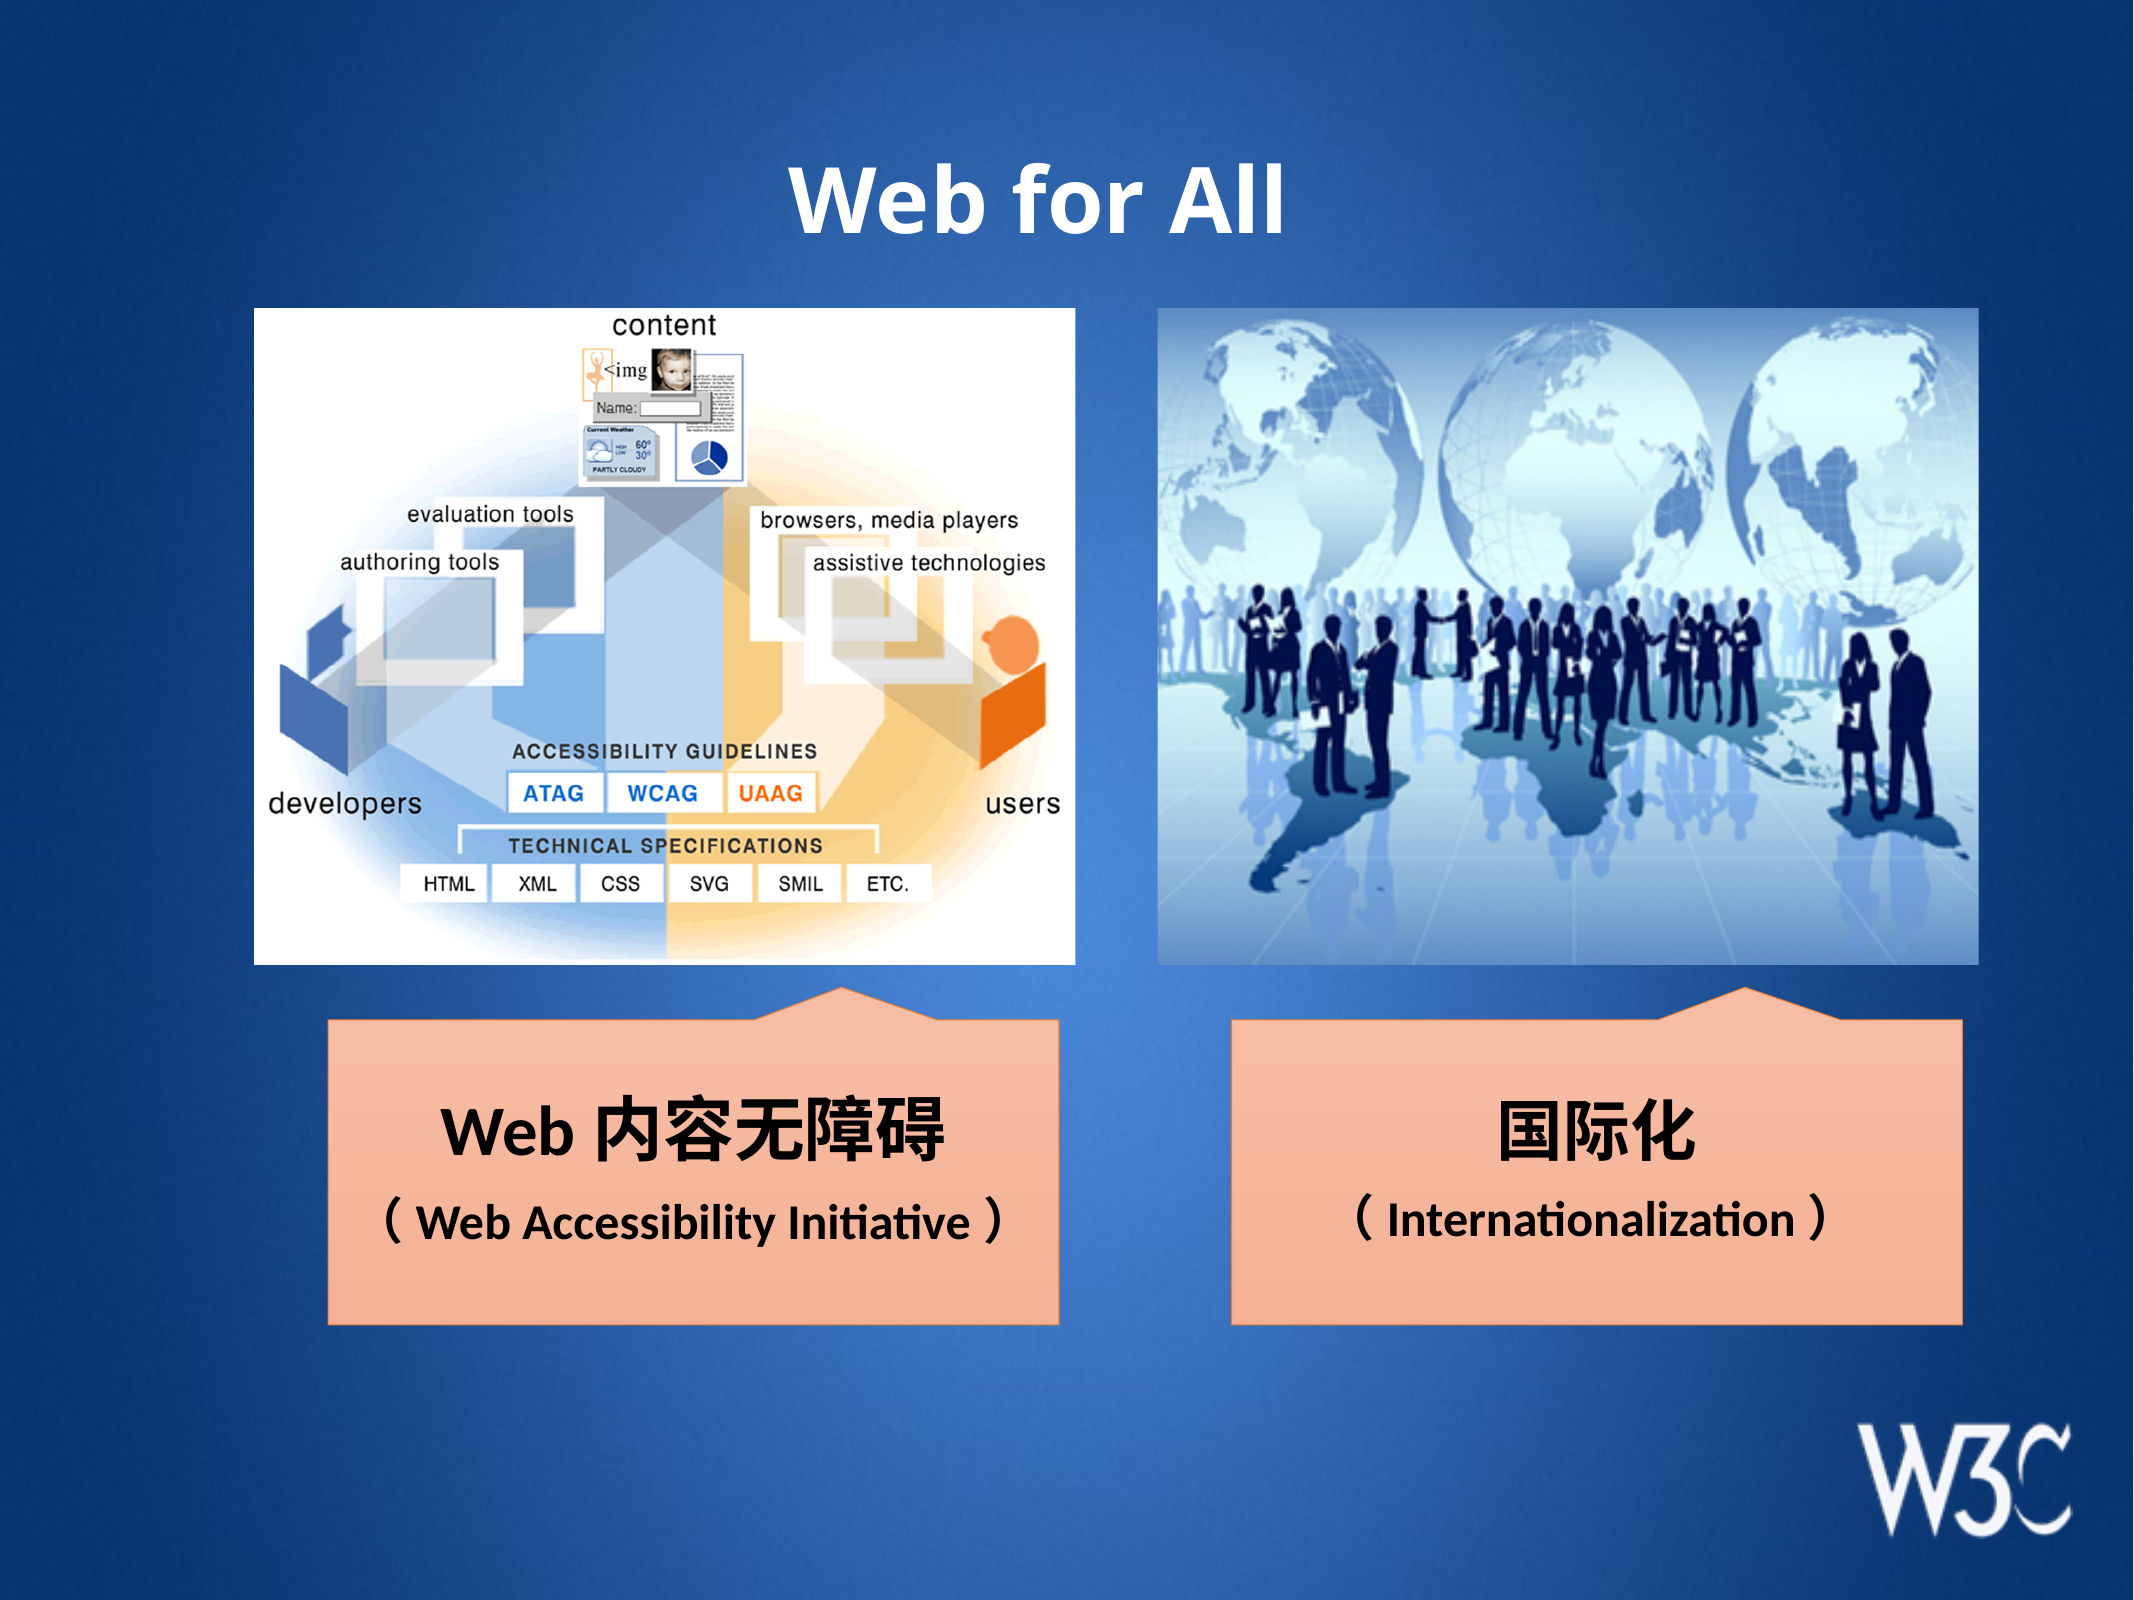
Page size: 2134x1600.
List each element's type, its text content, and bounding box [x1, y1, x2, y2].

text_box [253, 149, 1979, 1325]
title Web for All [79, 70, 1999, 338]
picture [0, 0, 2134, 1600]
